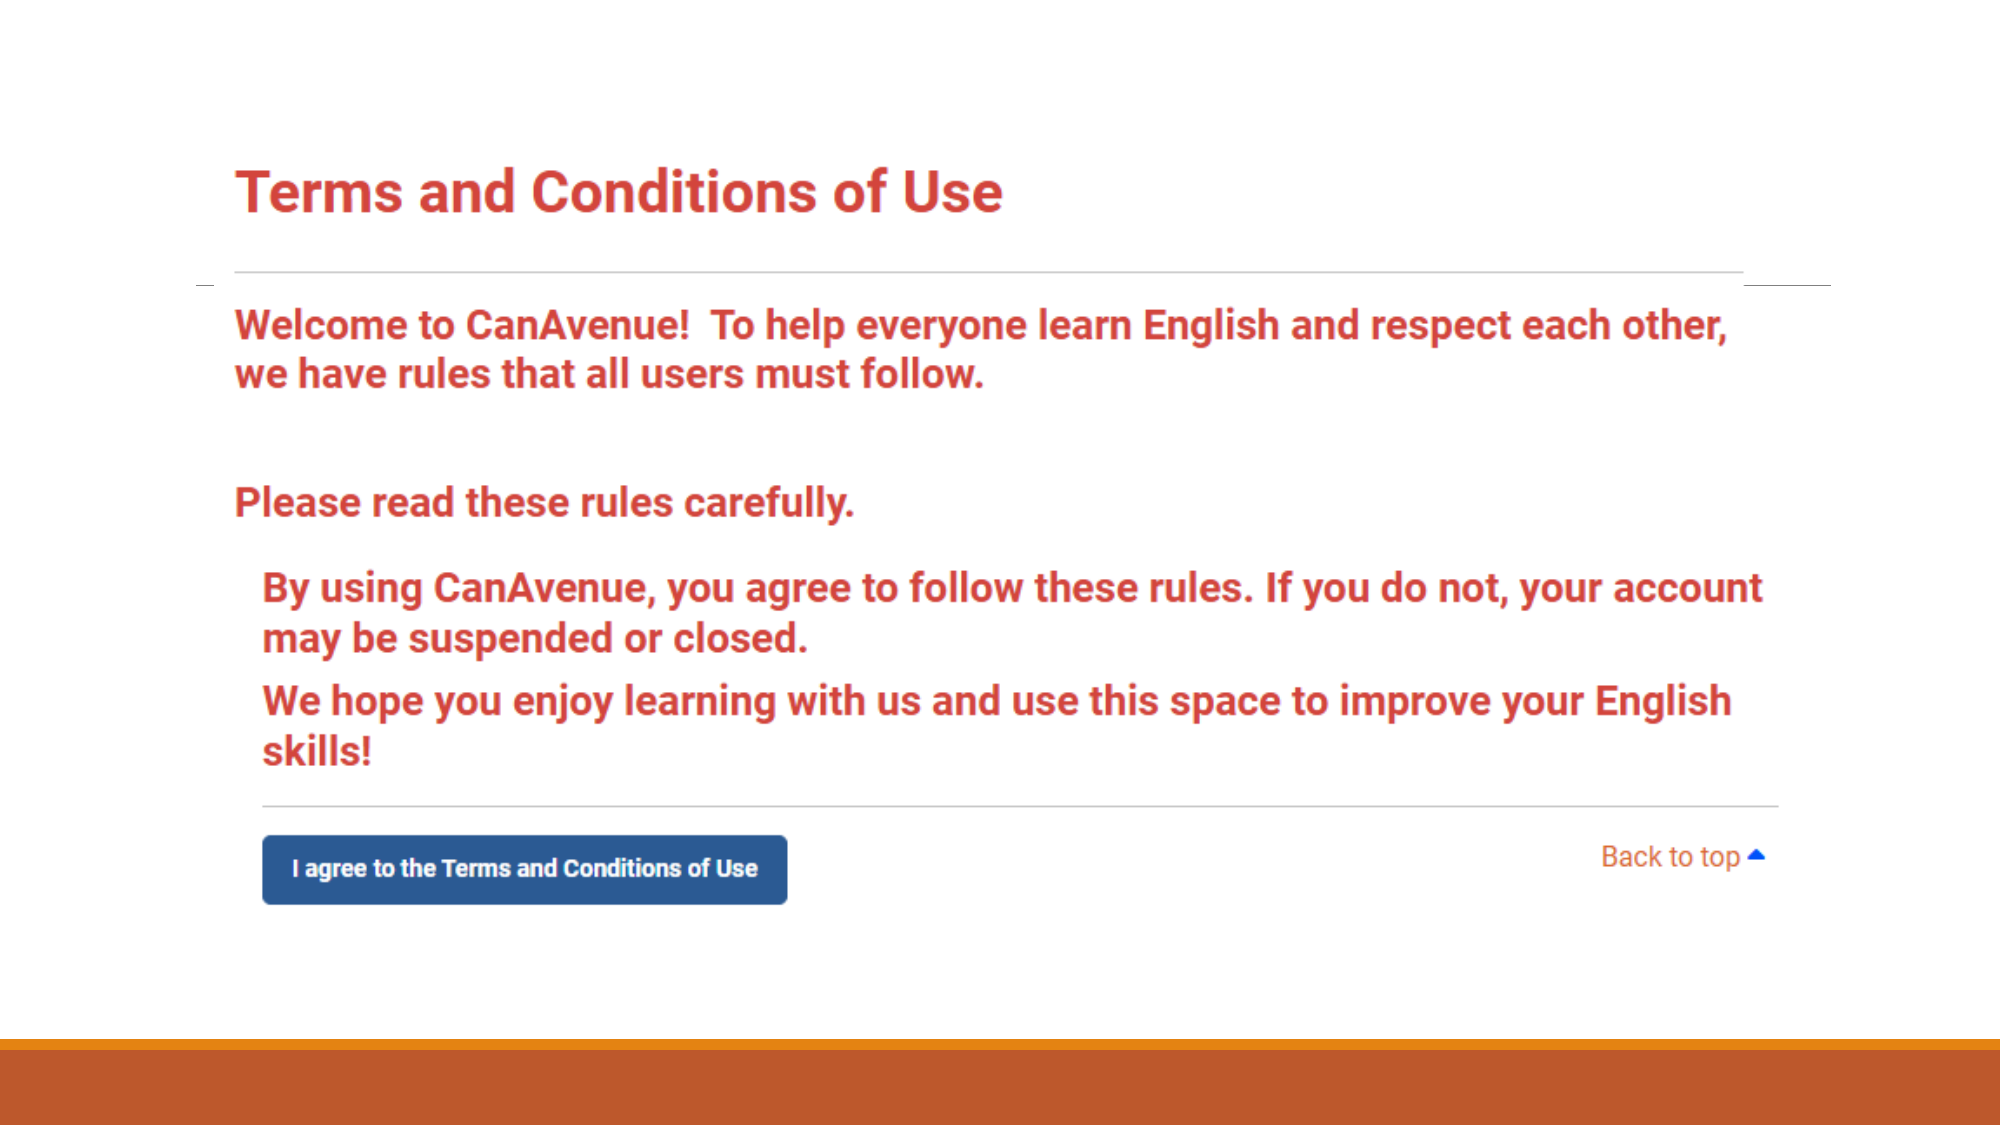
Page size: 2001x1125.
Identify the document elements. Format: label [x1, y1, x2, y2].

picture [214, 143, 1786, 927]
